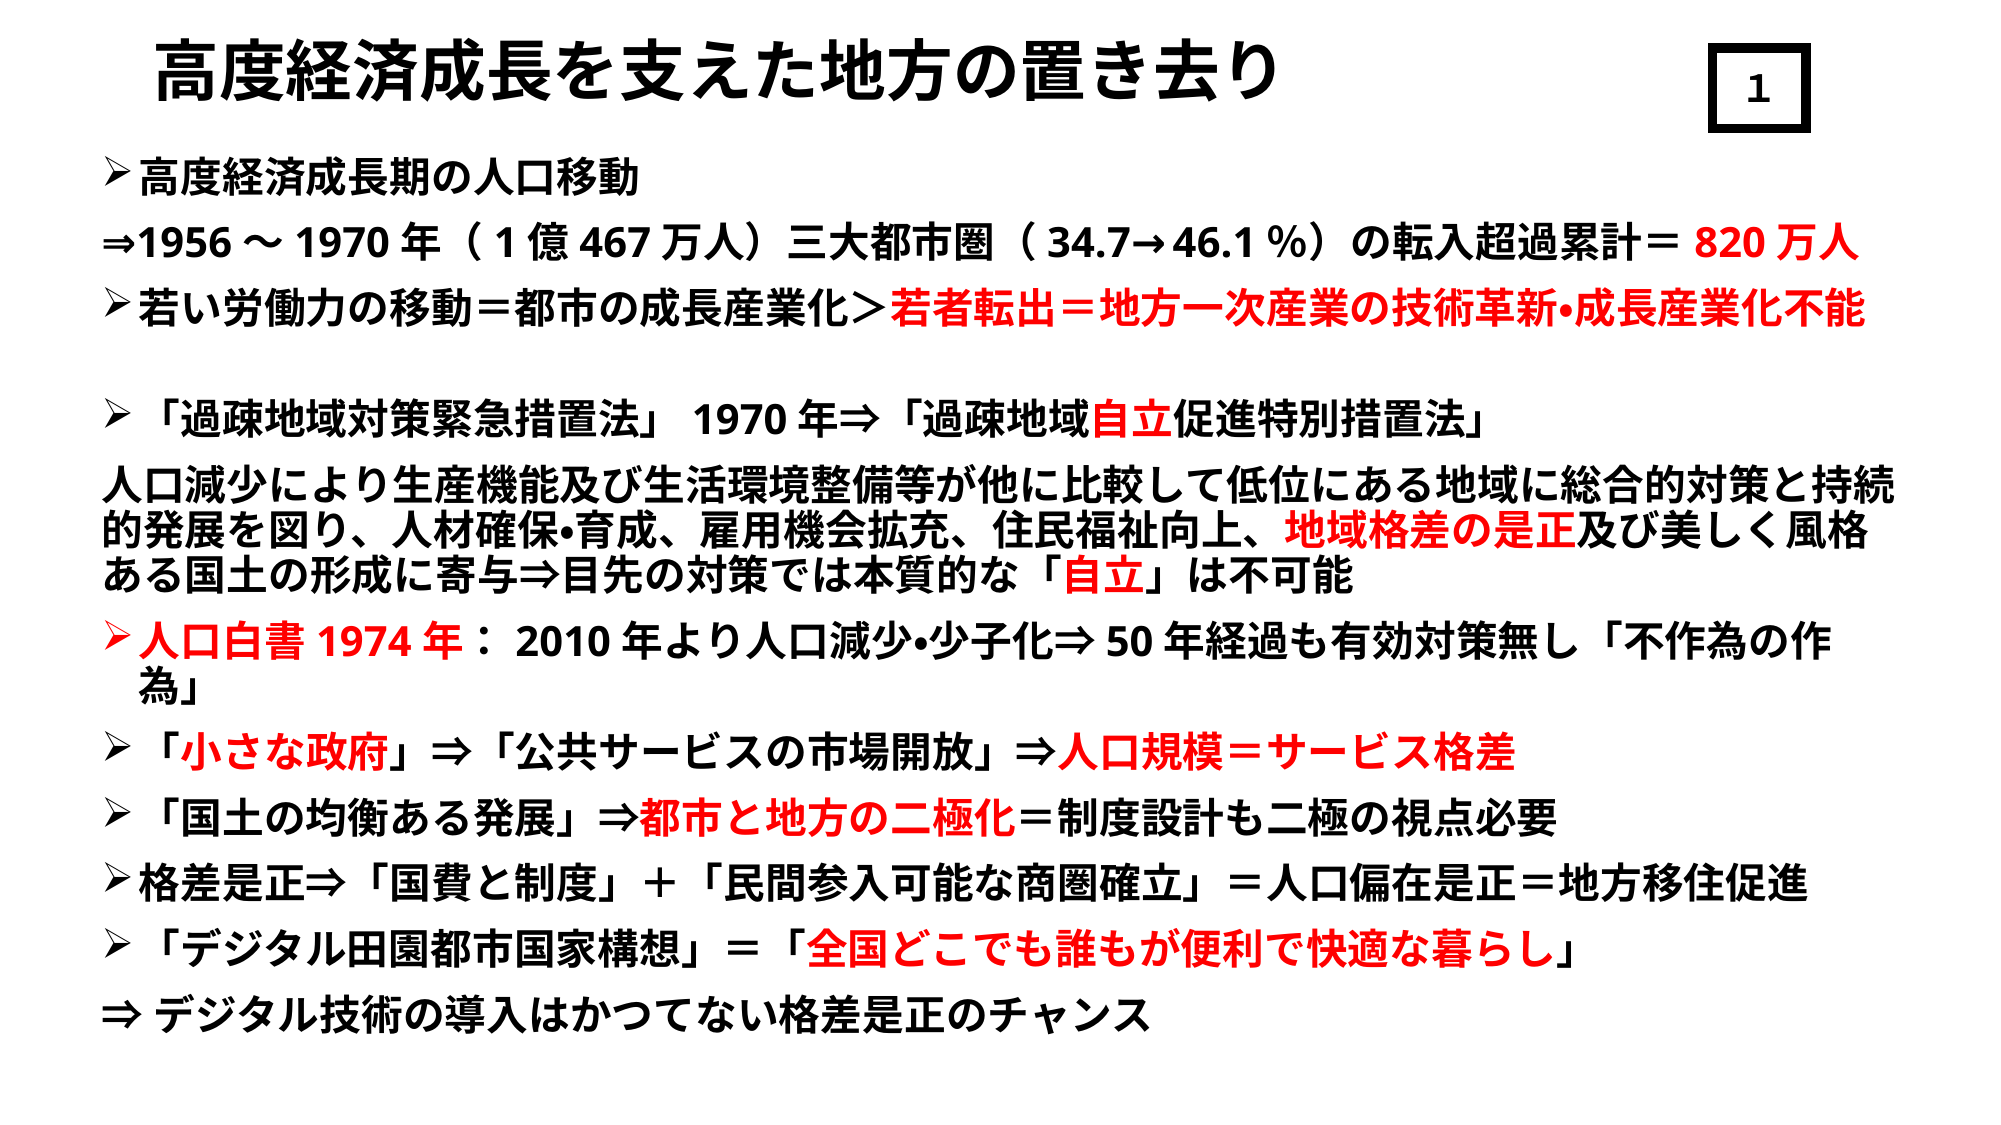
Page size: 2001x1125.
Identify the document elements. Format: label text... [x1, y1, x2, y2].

title 高度経済成長を支えた地方の置き去り [137, 19, 1863, 129]
list 高度経済成長期の人口移動 ⇒1956～1970年（1億467万人）三大都市圏（34.7→46.1％）の転入超過累計＝820万人 若い労働力の移動＝都市の成長産業化＞若者転出＝地方一次産業の技術革新・成長産業化不能 「過疎地域対策緊急措置法」1970年⇒「過疎地域自立促進特別措置法」 人口減少により生産機能及び生活環境整備等が他に比較して低位にある地域に総合的対策と持続的発展を図り、人材確保・育成、雇用機会拡充、住民福祉向上、地域格差の是正及び美しく風格ある国土の形成に寄与⇒目先の対策では本質的な「自立」は不可能 人口白書1974年：2010年より人口減少・少子化⇒50年経過も有効対策無し「不作為の作為」 「小さな政府」⇒「公共サービスの市場開放」⇒人口規模＝サービス格差 「国土の均衡ある発展」⇒都市と地方の二極化＝制度設計も二極の視点必要 格差是正⇒「国費と制度」＋「民間参入可能な商圏確立」＝人口偏在是正＝地方移住促進 「デジタル田園都市国家構想」＝「全国どこでも誰もが便利で快適な暮らし」 ⇒デジタル技術の導入はかつてない格差是正のチャンス [86, 148, 1915, 1100]
text_box １ [1725, 57, 1793, 118]
text_box [1711, 47, 1807, 129]
